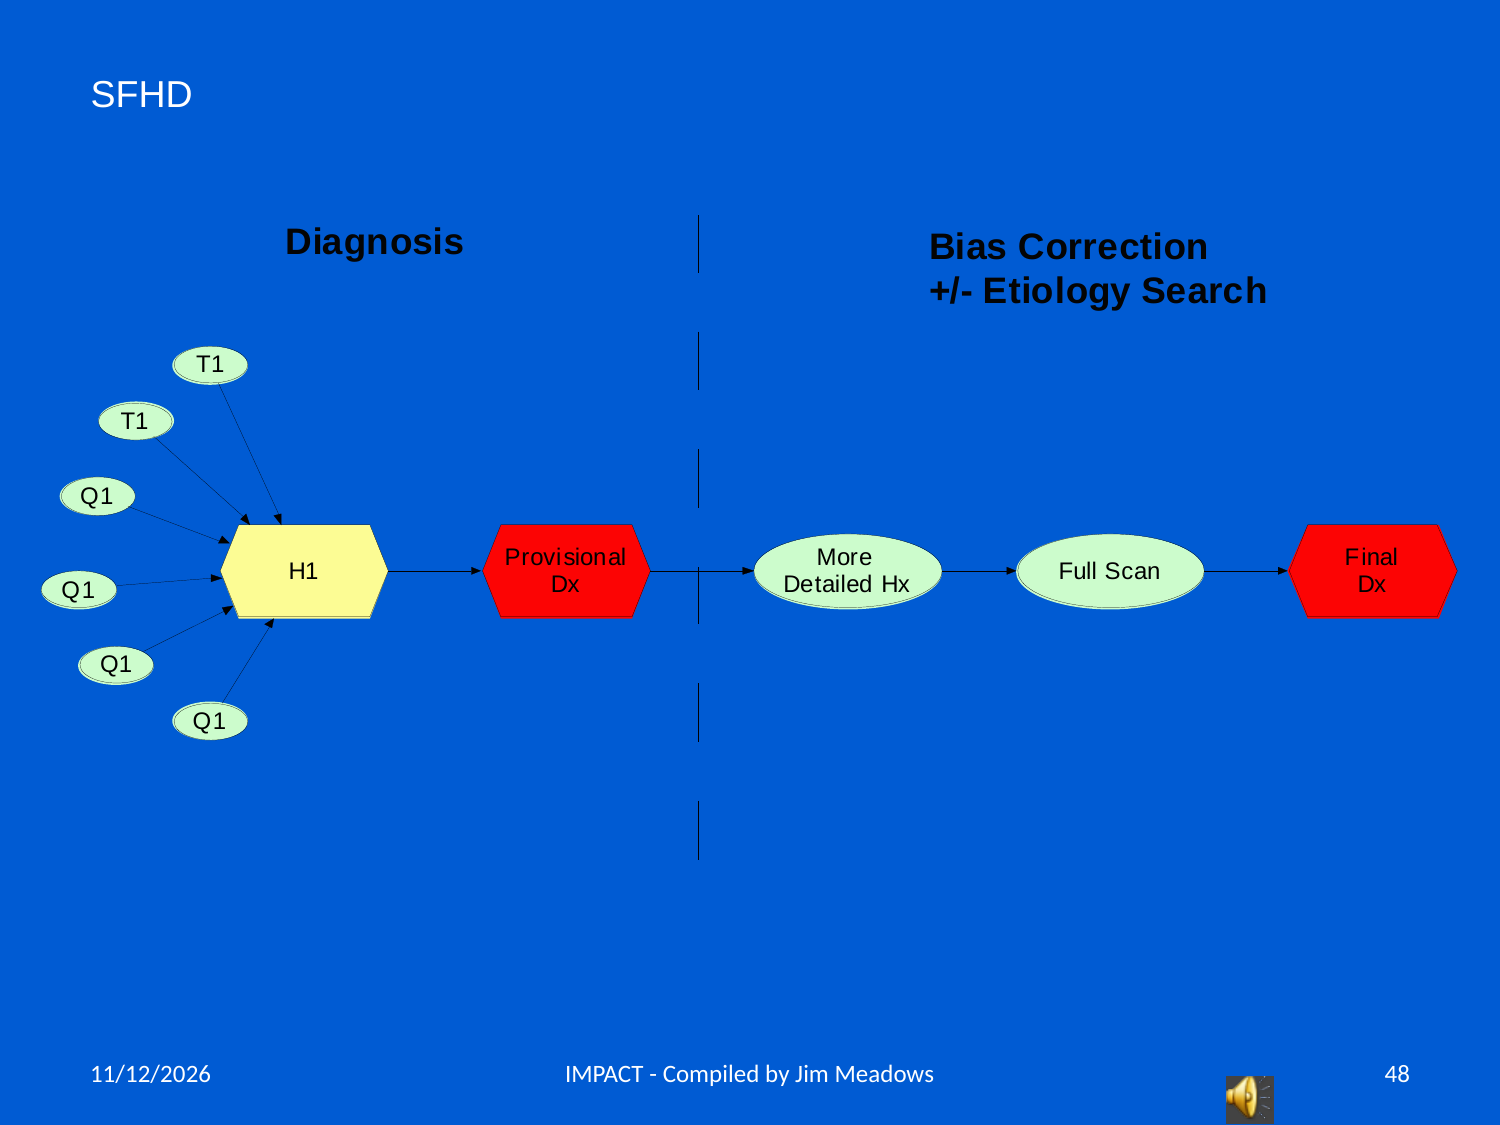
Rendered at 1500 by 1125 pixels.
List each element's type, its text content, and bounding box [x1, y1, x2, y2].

slide_number 48 [1074, 1042, 1425, 1103]
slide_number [75, 1042, 425, 1103]
picture [1224, 1074, 1276, 1125]
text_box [40, 204, 1460, 921]
footer IMPACT - Compiled by Jim Meadows [512, 1042, 988, 1103]
text_box SFHD [75, 62, 208, 123]
